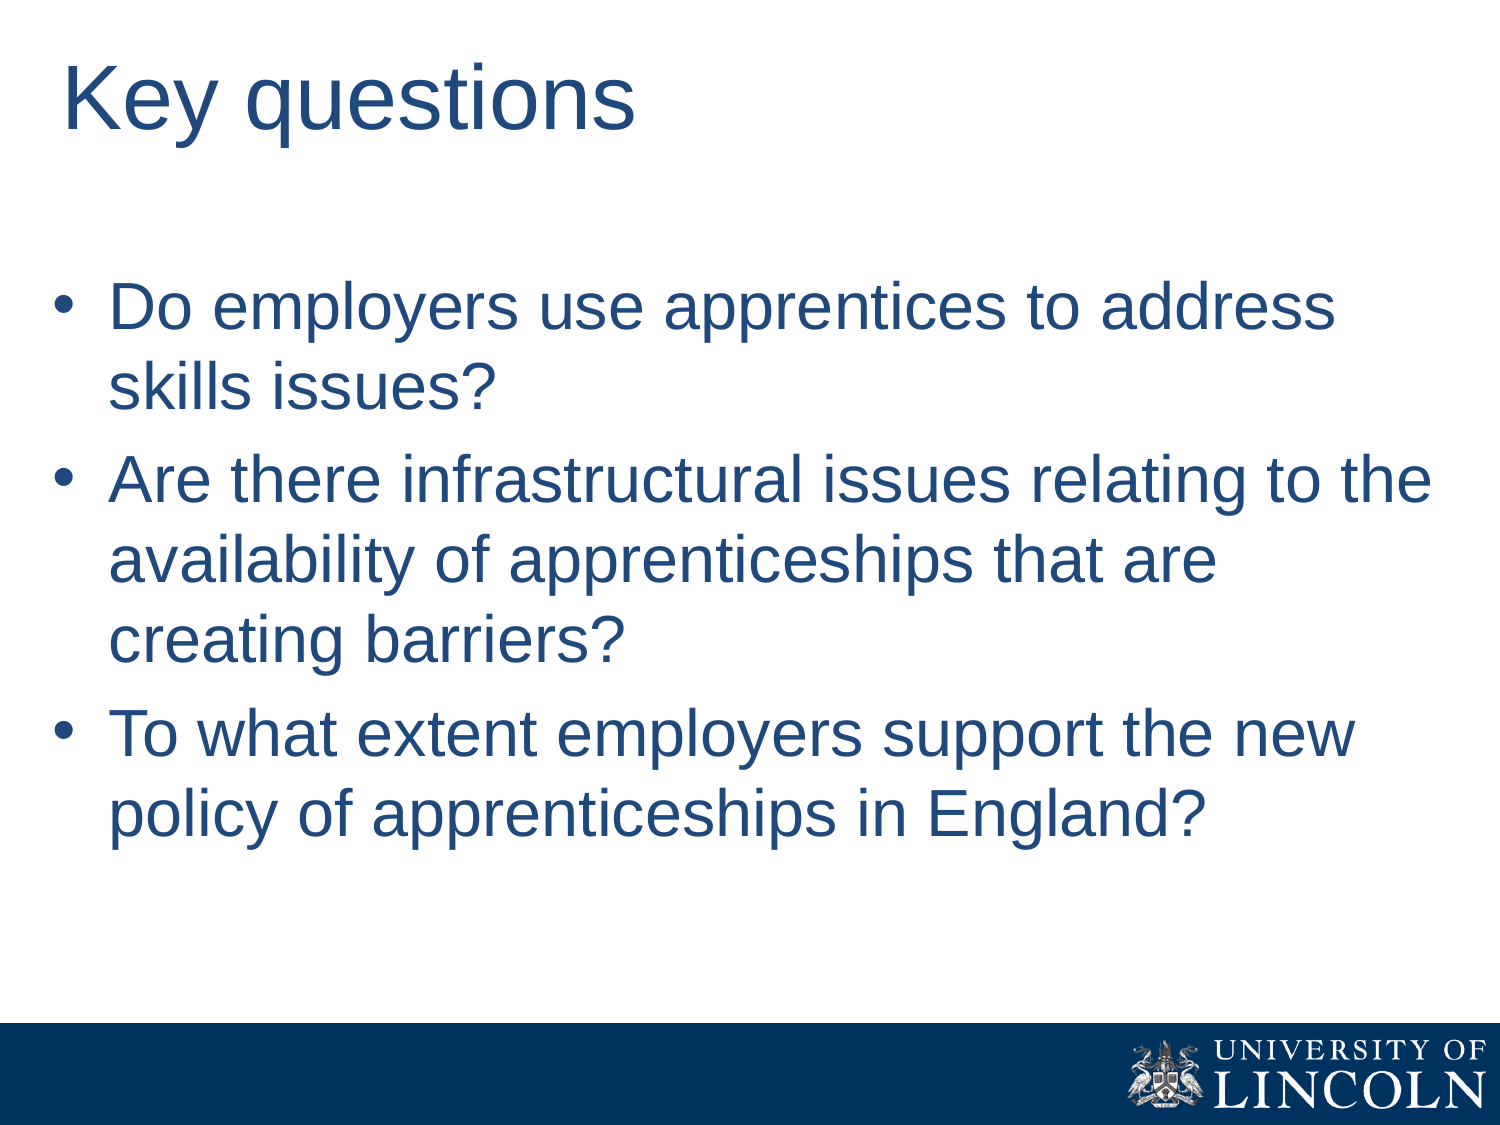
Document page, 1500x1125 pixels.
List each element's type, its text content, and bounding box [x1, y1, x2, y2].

picture [1119, 1030, 1495, 1118]
title Key questions [0, 30, 1476, 197]
list Do employers use apprentices to address skills issues? Are there infrastructural issues relating to the availability of apprenticeships that are creating barriers? To what extent employers support the new policy of apprenticeships in England? [37, 255, 1476, 1001]
